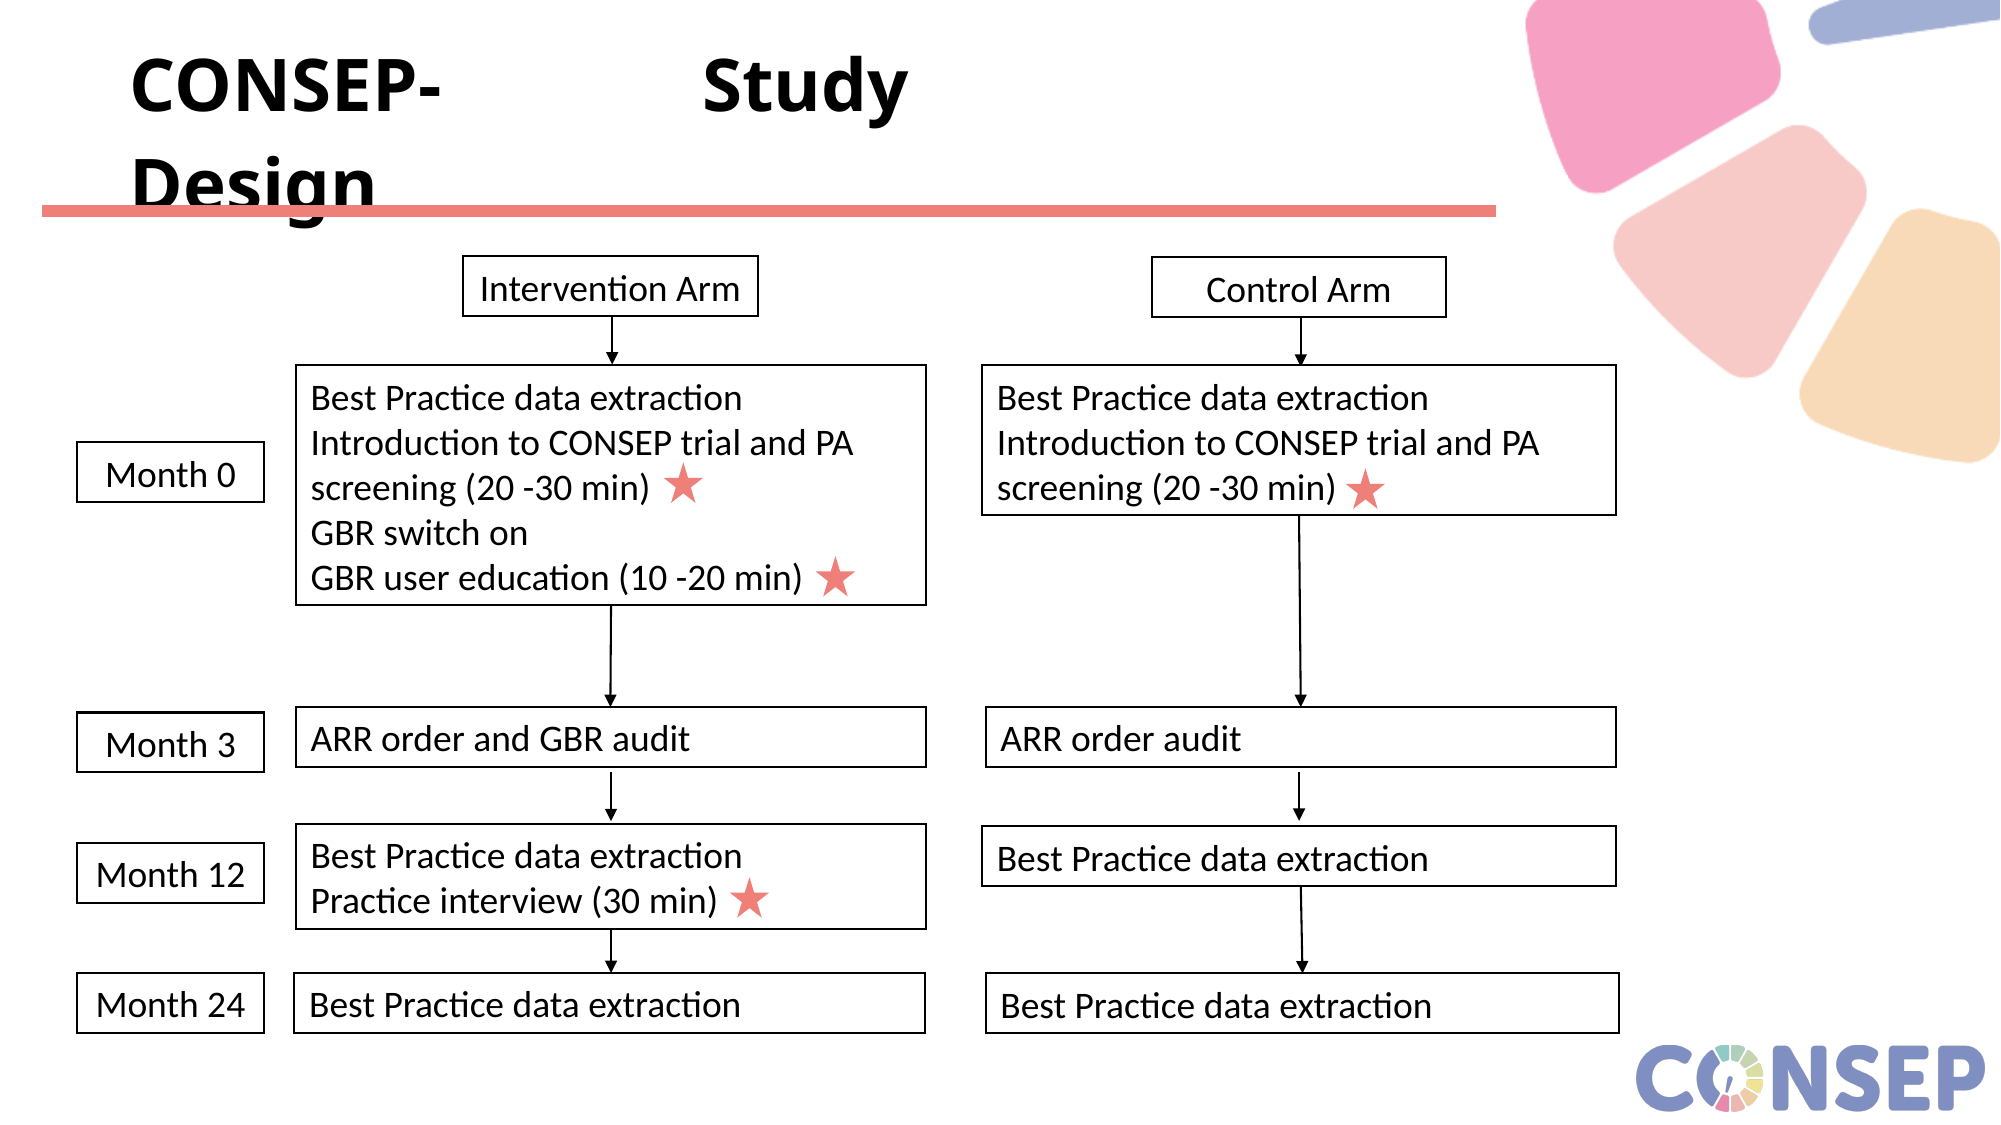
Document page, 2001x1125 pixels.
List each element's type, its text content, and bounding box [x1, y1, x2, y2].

picture [1636, 1044, 1985, 1112]
text_box CONSEP- Study Design [42, 217, 925, 235]
picture [1522, 0, 2000, 461]
text_box CONSEP- Study Design [42, 17, 925, 205]
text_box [77, 256, 1620, 1034]
